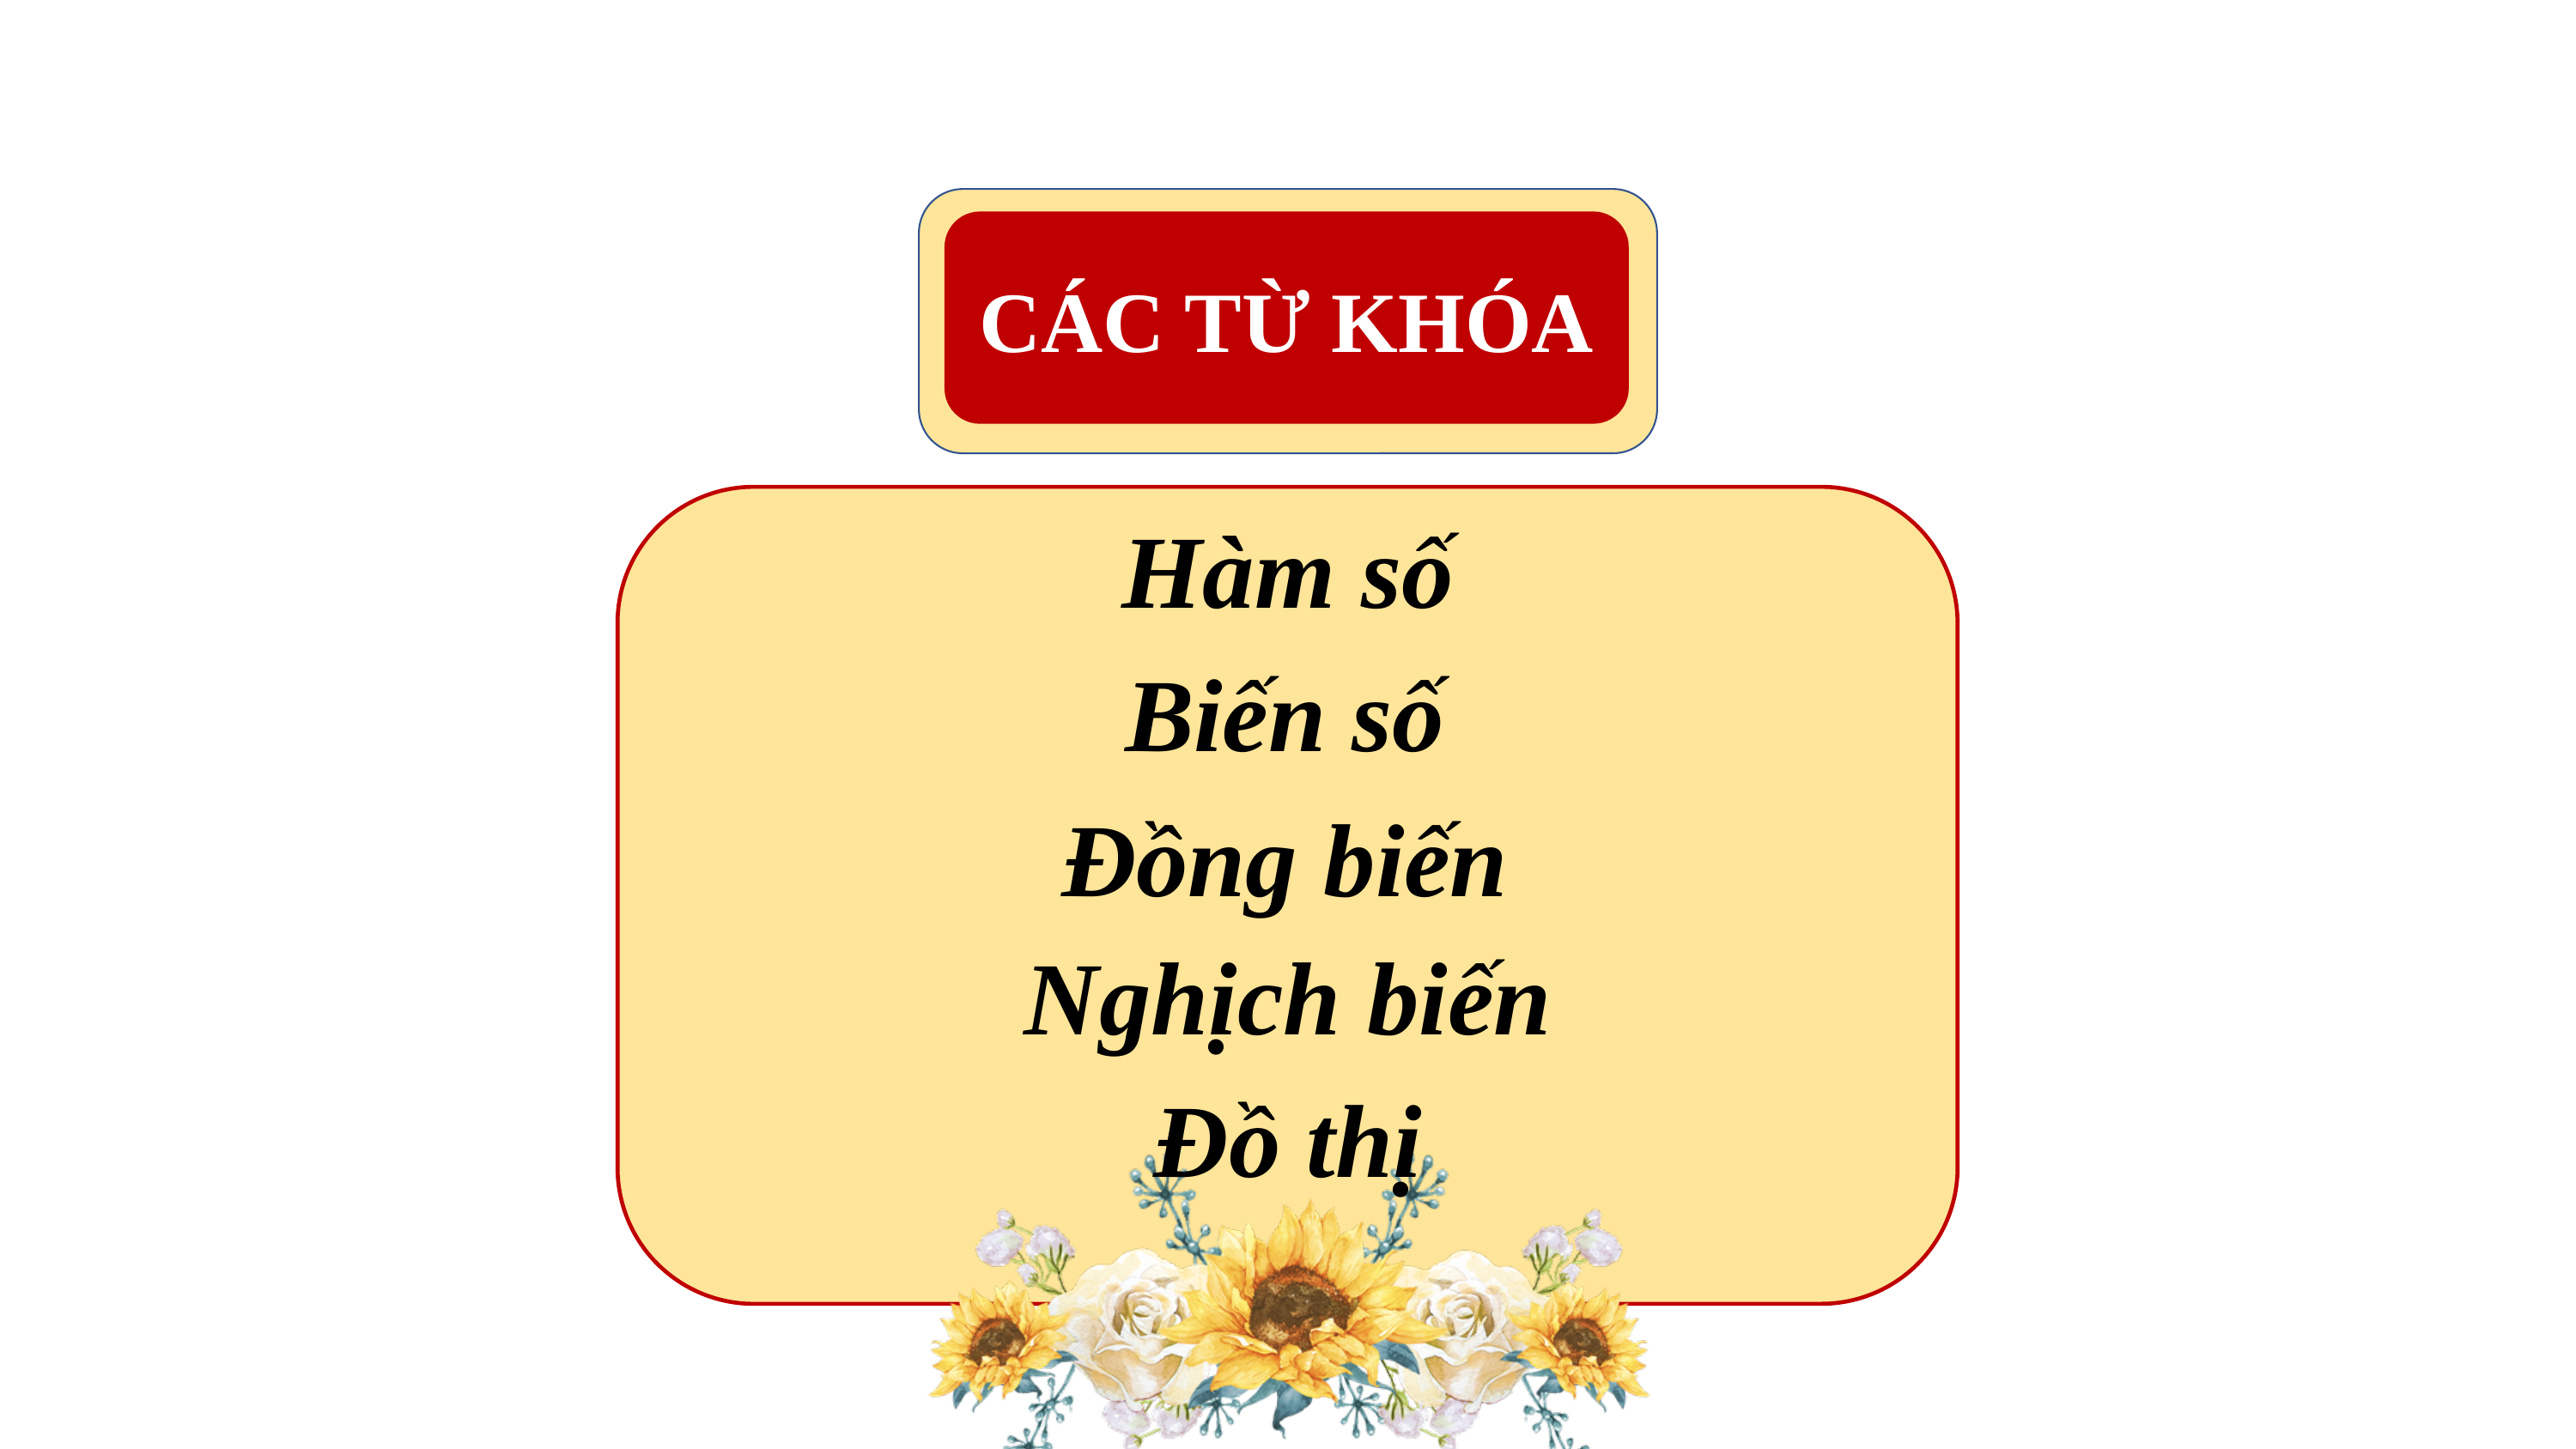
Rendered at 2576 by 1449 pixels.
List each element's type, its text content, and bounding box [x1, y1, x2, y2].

text_box Biến số [785, 627, 1785, 773]
text_box [919, 189, 1657, 454]
text_box Đồ thị [788, 1054, 1788, 1218]
picture [898, 1137, 1673, 1449]
text_box Hàm số [788, 485, 1788, 649]
text_box Đồng biến [785, 773, 1785, 937]
text_box Nghịch biến [788, 912, 1788, 1054]
text_box CÁC TỪ KHÓA [944, 211, 1629, 424]
text_box [617, 487, 894, 1304]
text_box [1675, 487, 1958, 1304]
